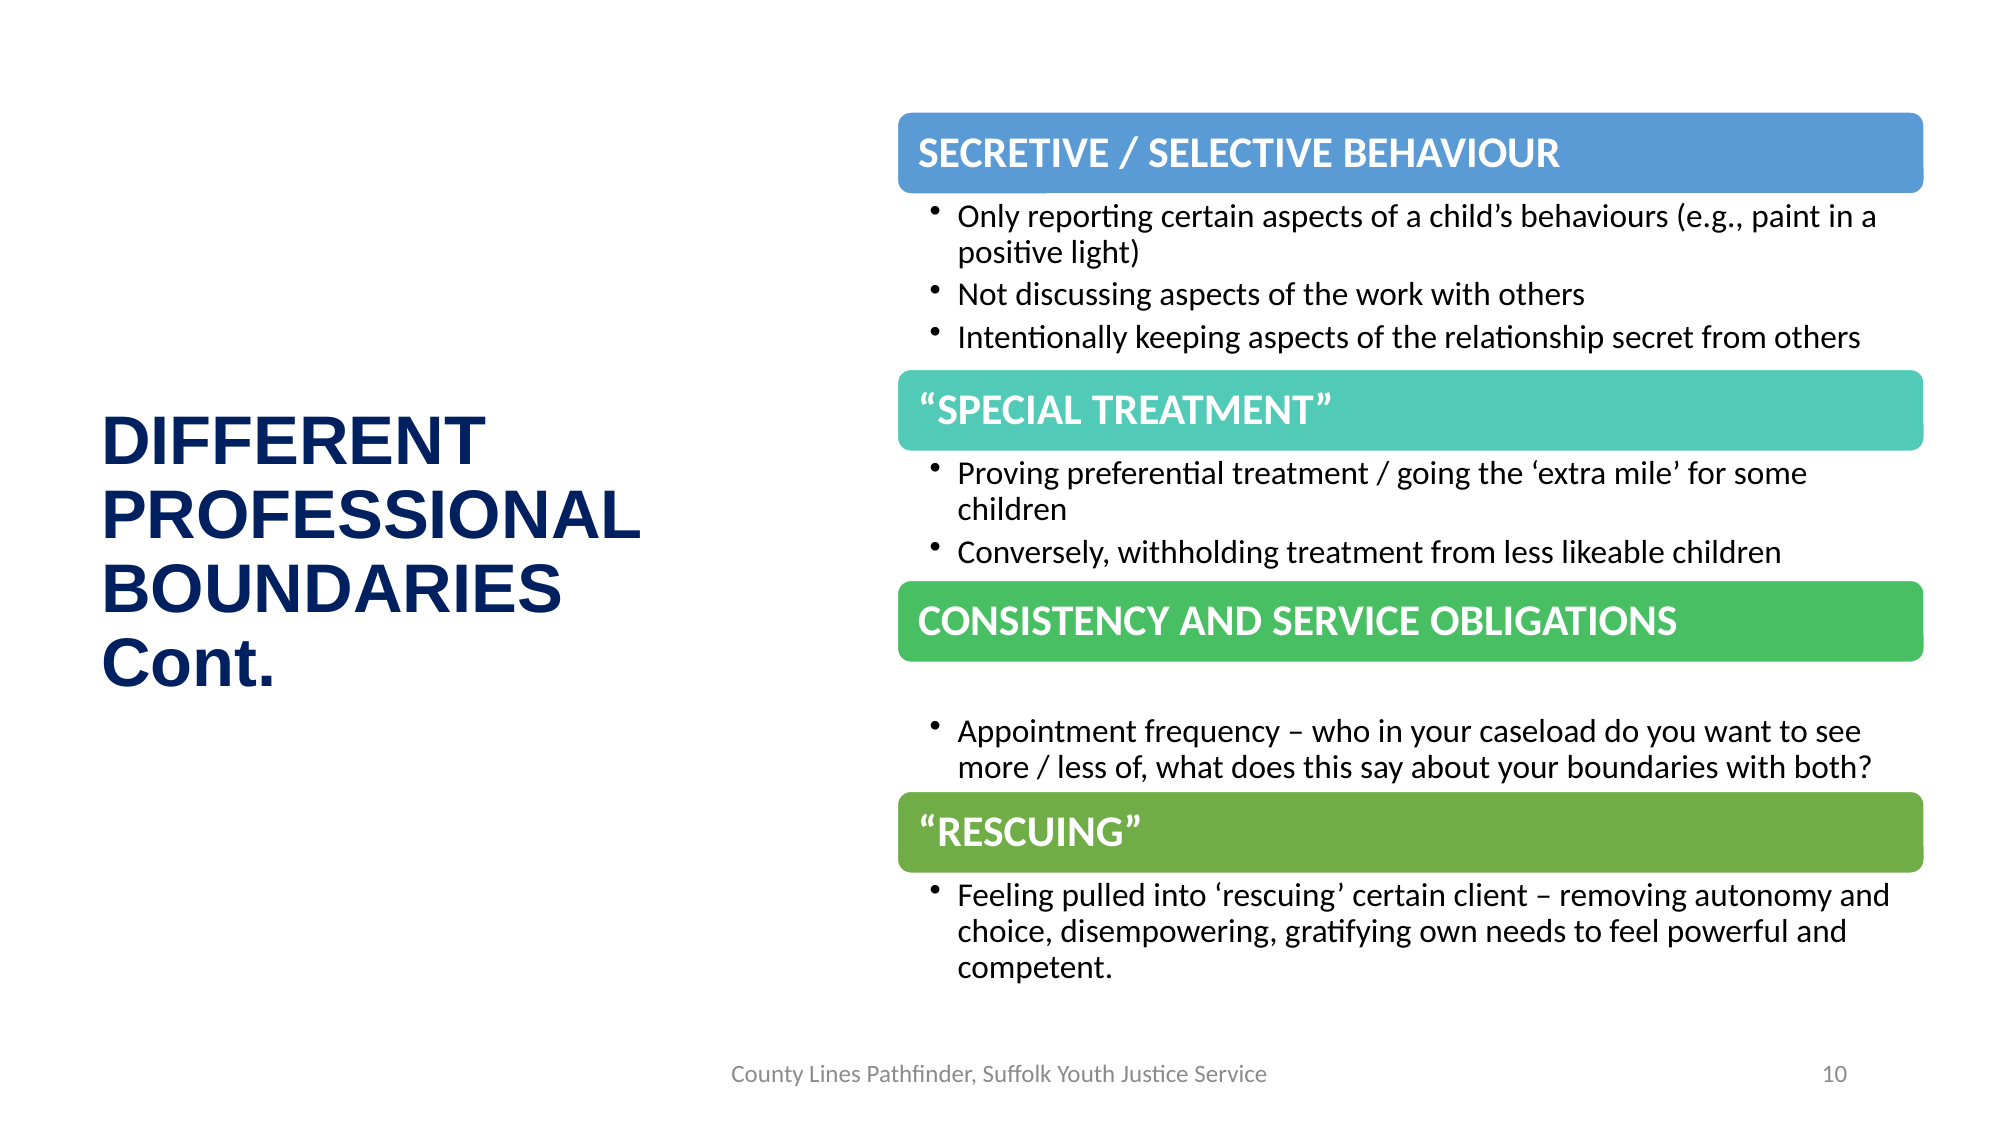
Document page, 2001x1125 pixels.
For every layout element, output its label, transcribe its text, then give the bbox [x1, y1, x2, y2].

footer County Lines Pathfinder, Suffolk Youth Justice Service [662, 1042, 1338, 1103]
slide_number 10 [1412, 1042, 1863, 1103]
title DIFFERENT PROFESSIONAL BOUNDARIES Cont. [86, 101, 711, 1005]
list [897, 101, 1925, 1005]
